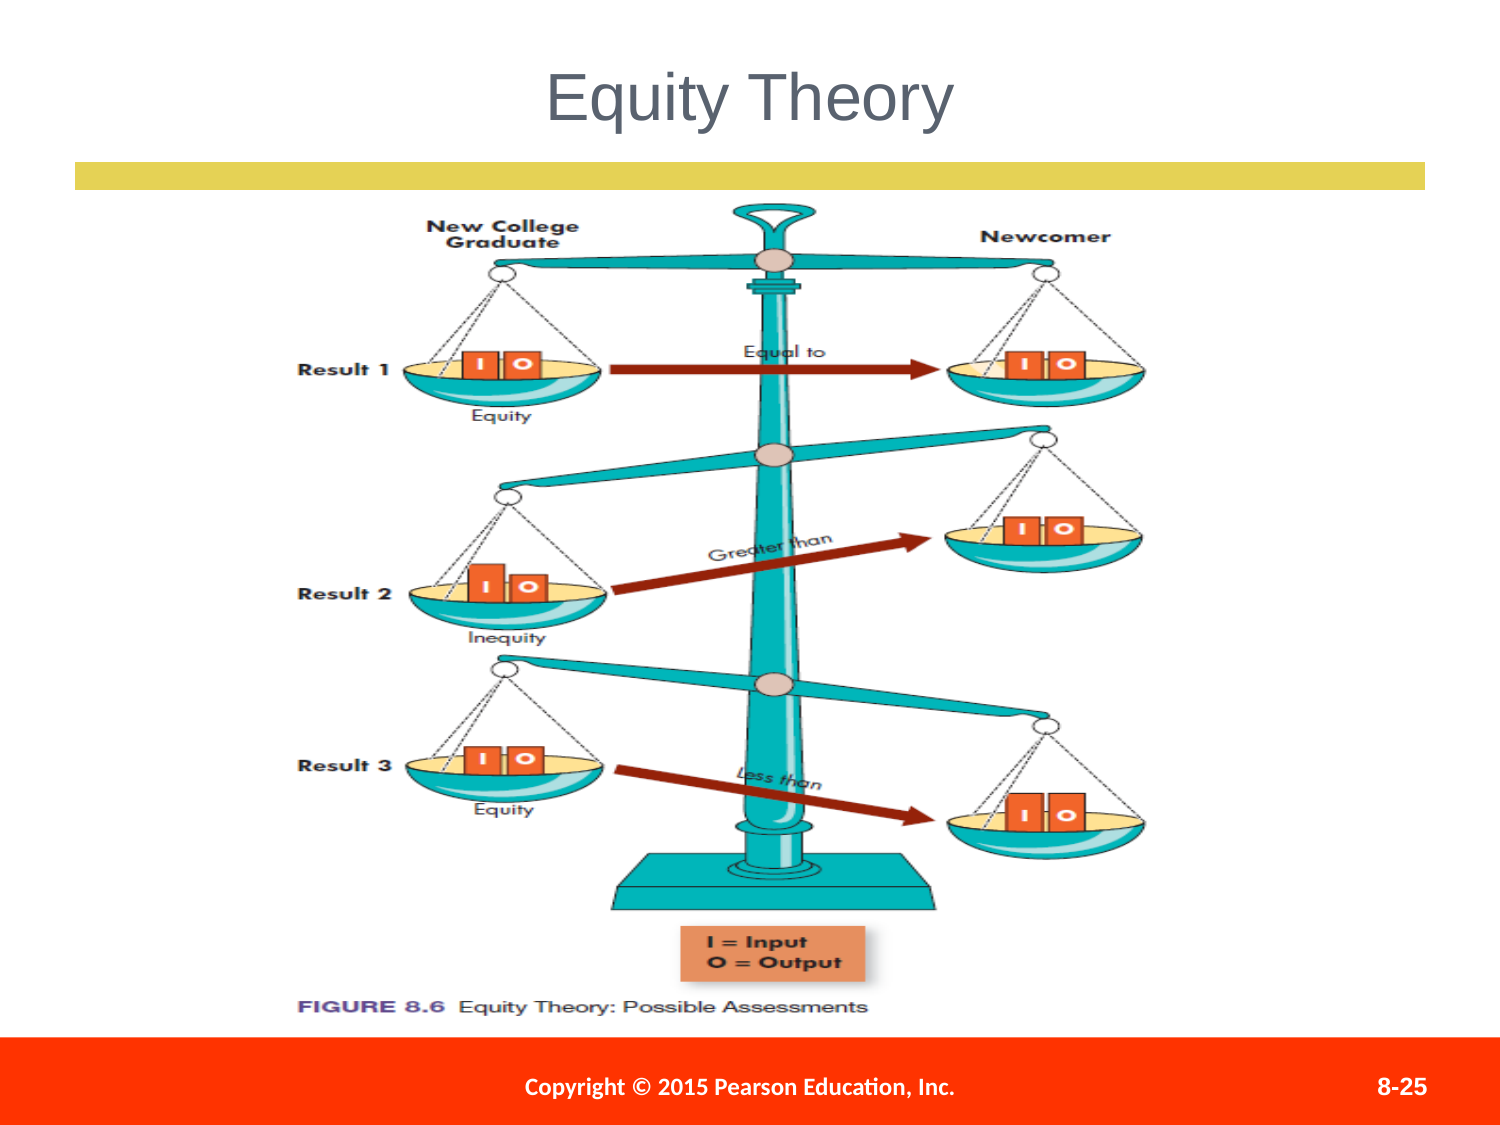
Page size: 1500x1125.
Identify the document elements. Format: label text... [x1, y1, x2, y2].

text_box Equity Theory [249, 37, 1250, 150]
picture [75, 162, 1425, 190]
picture [249, 199, 1176, 1026]
